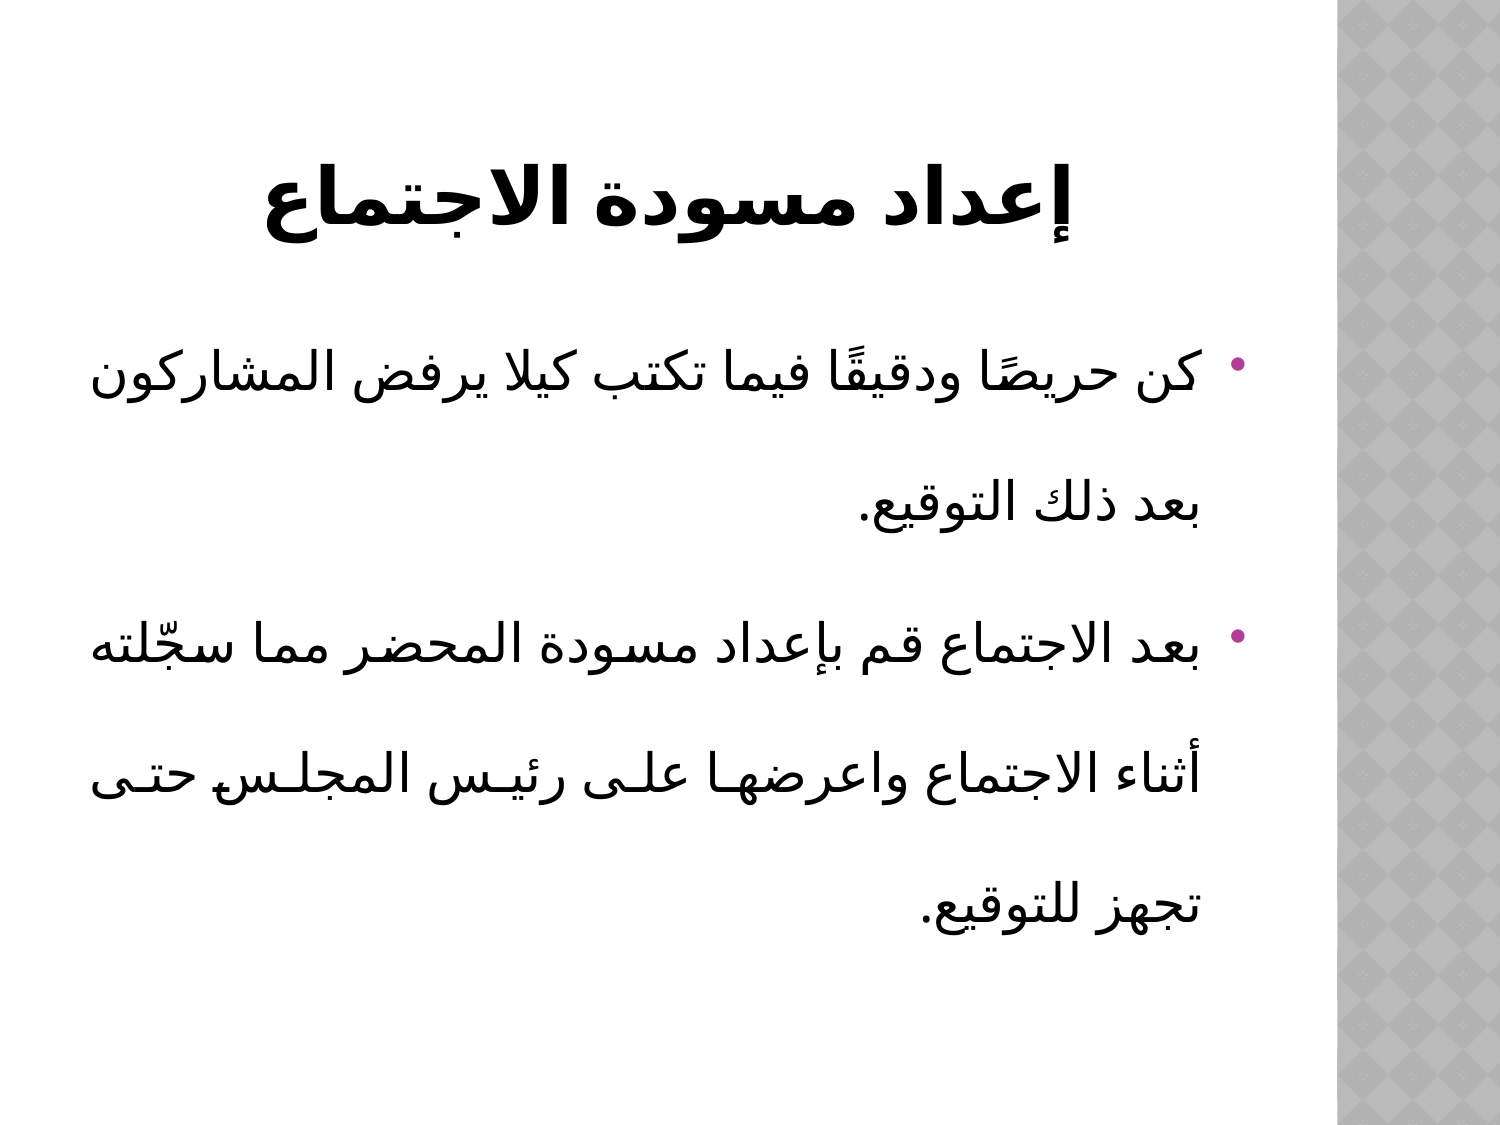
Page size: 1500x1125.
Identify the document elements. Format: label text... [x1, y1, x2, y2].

title إعداد مسودة الاجتماع [75, 52, 1263, 240]
list كن حريصًا ودقيقًا فيما تكتب كيلا يرفض المشاركون بعد ذلك التوقيع. بعد الاجتماع قم بإعداد مسودة المحضر مما سجّلته أثناء الاجتماع واعرضها على رئيس المجلس حتى تجهز للتوقيع. [75, 264, 1263, 1059]
